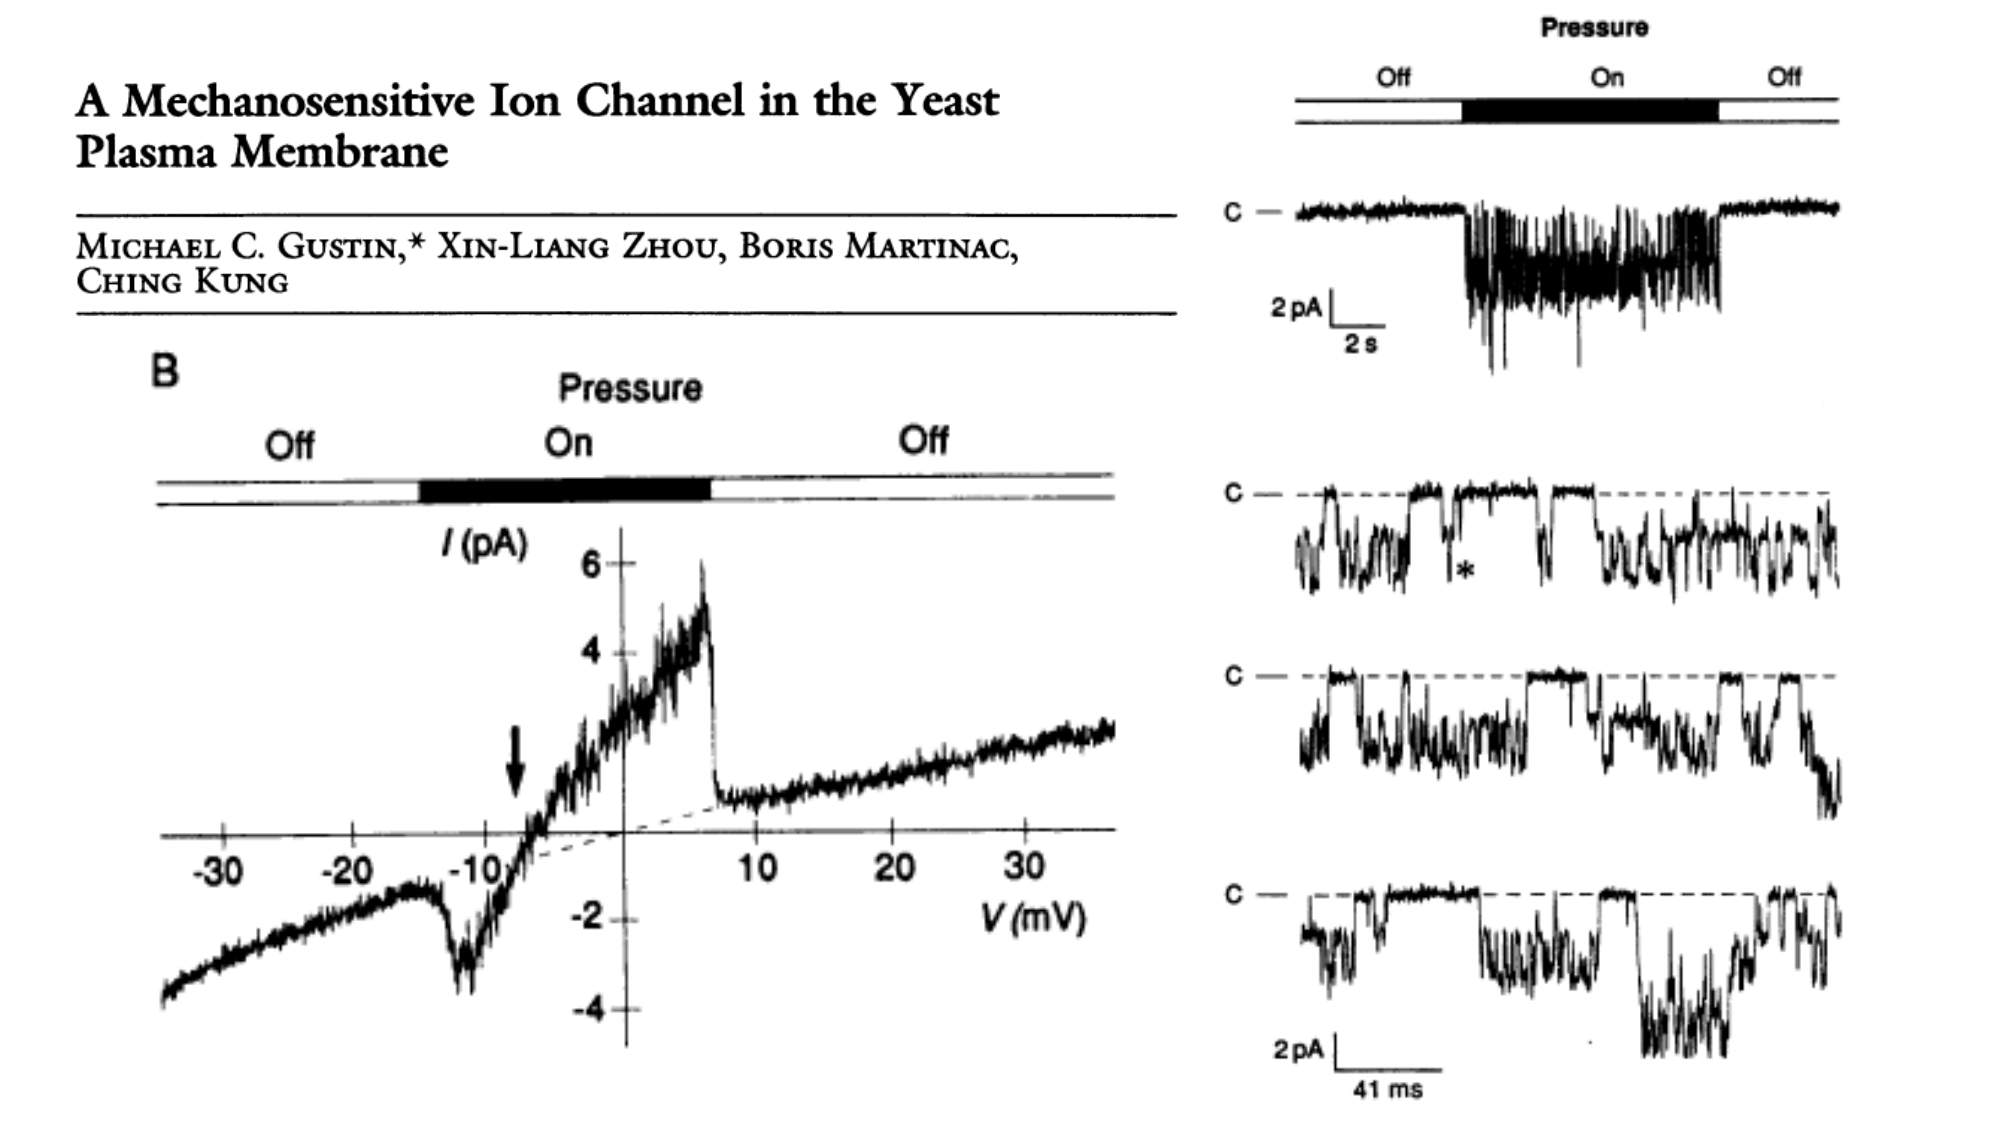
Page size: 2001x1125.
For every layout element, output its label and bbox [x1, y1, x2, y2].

picture [1199, 6, 1870, 1113]
picture [42, 54, 1196, 1071]
